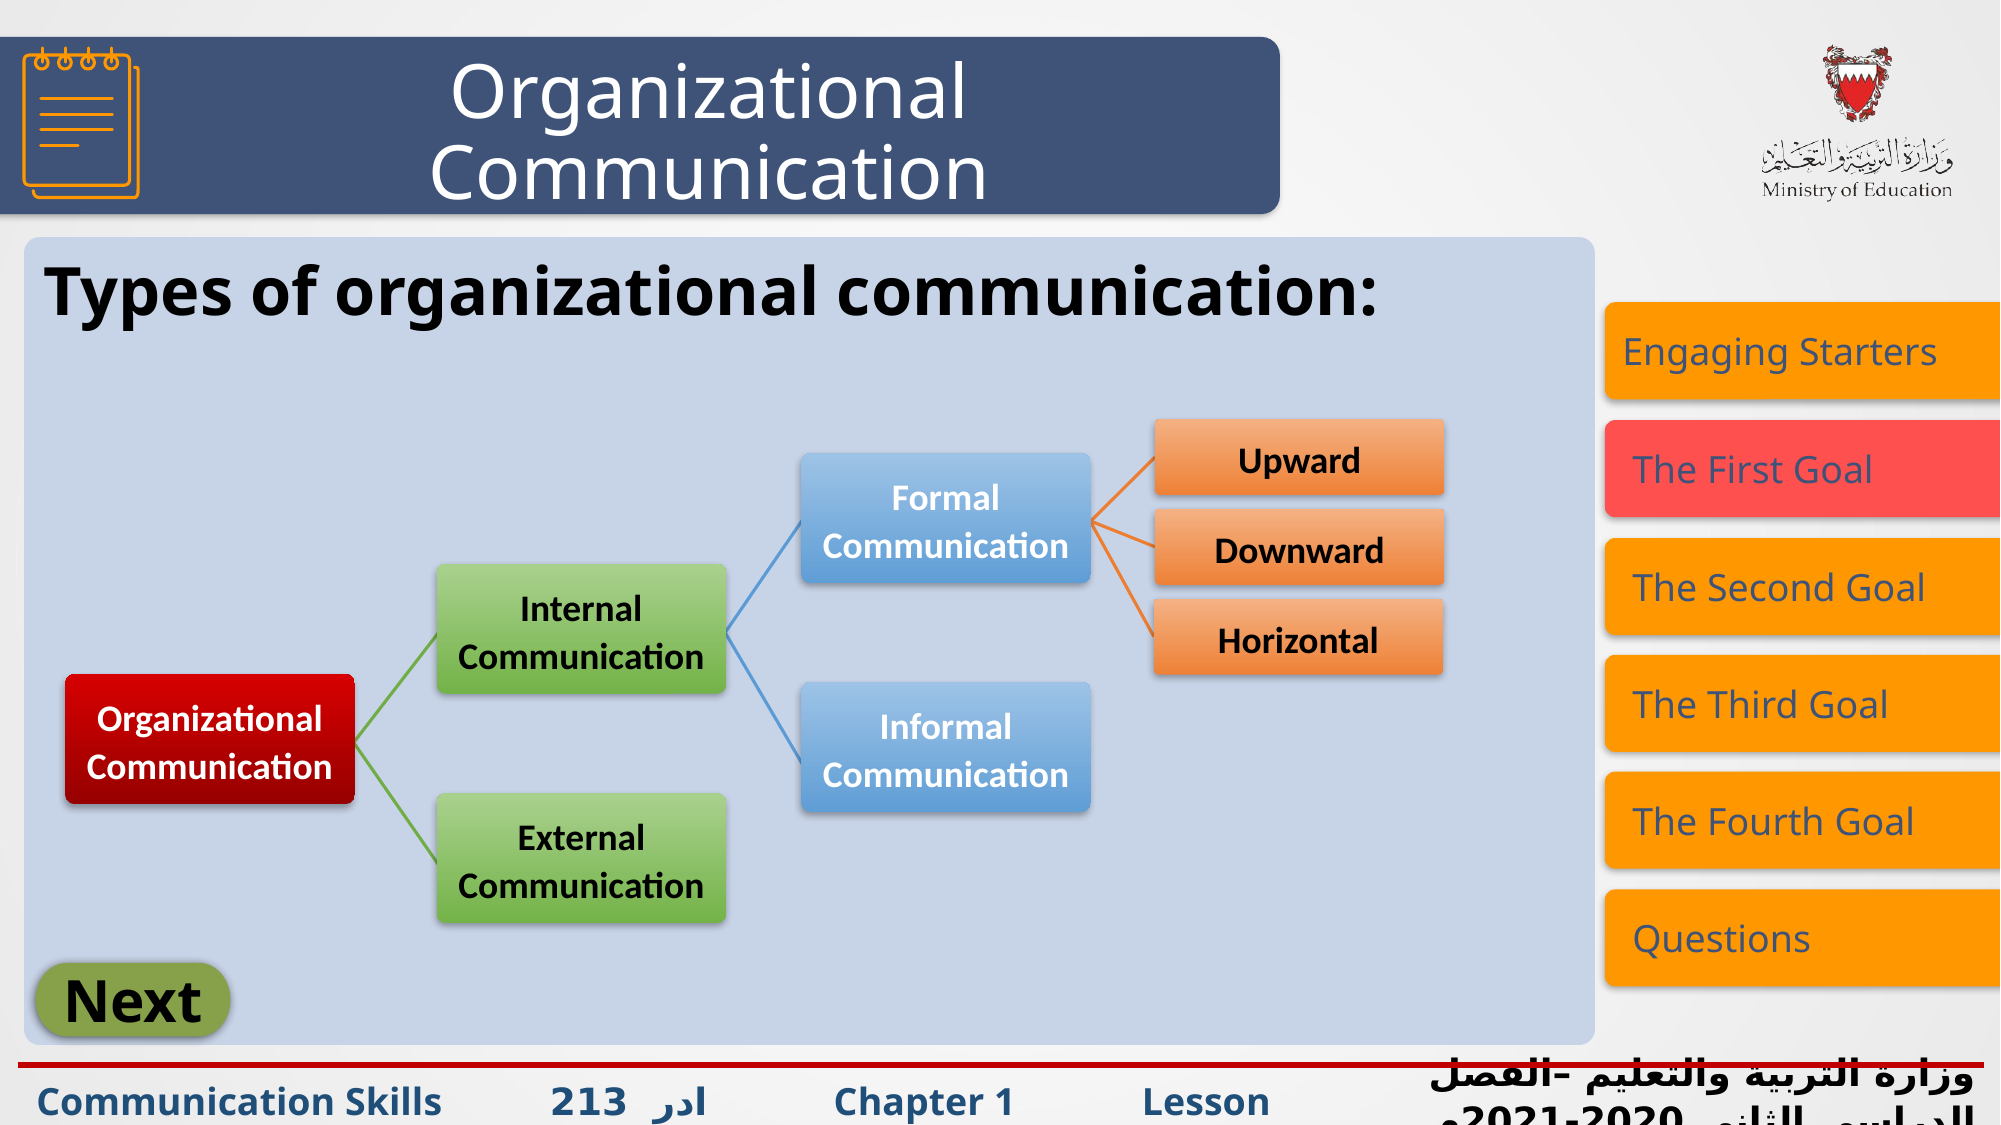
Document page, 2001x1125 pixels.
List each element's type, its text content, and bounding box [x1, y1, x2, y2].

text_box Engaging Starters [1603, 301, 2000, 401]
text_box The Third Goal [1603, 653, 2000, 753]
text_box Types of organizational communication: [23, 236, 1596, 1047]
text_box Communication Skills ادر 213 Chapter 1 Lesson 1.3: Organizational Communication [21, 1070, 1285, 1125]
title Organizational Communication [161, 71, 1257, 198]
text_box The Fourth Goal [1603, 770, 2000, 870]
text_box The First Goal [1603, 419, 2000, 519]
text_box [0, 35, 1281, 216]
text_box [65, 419, 1445, 924]
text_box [24, 47, 139, 198]
text_box وزارة التربية والتعليم –الفصل الدراسي الثاني 2020-2021م [1285, 1063, 1991, 1125]
picture [1724, 21, 1995, 230]
text_box Next [35, 962, 231, 1037]
text_box The Second Goal [1603, 537, 2000, 637]
text_box Questions [1603, 888, 2000, 988]
